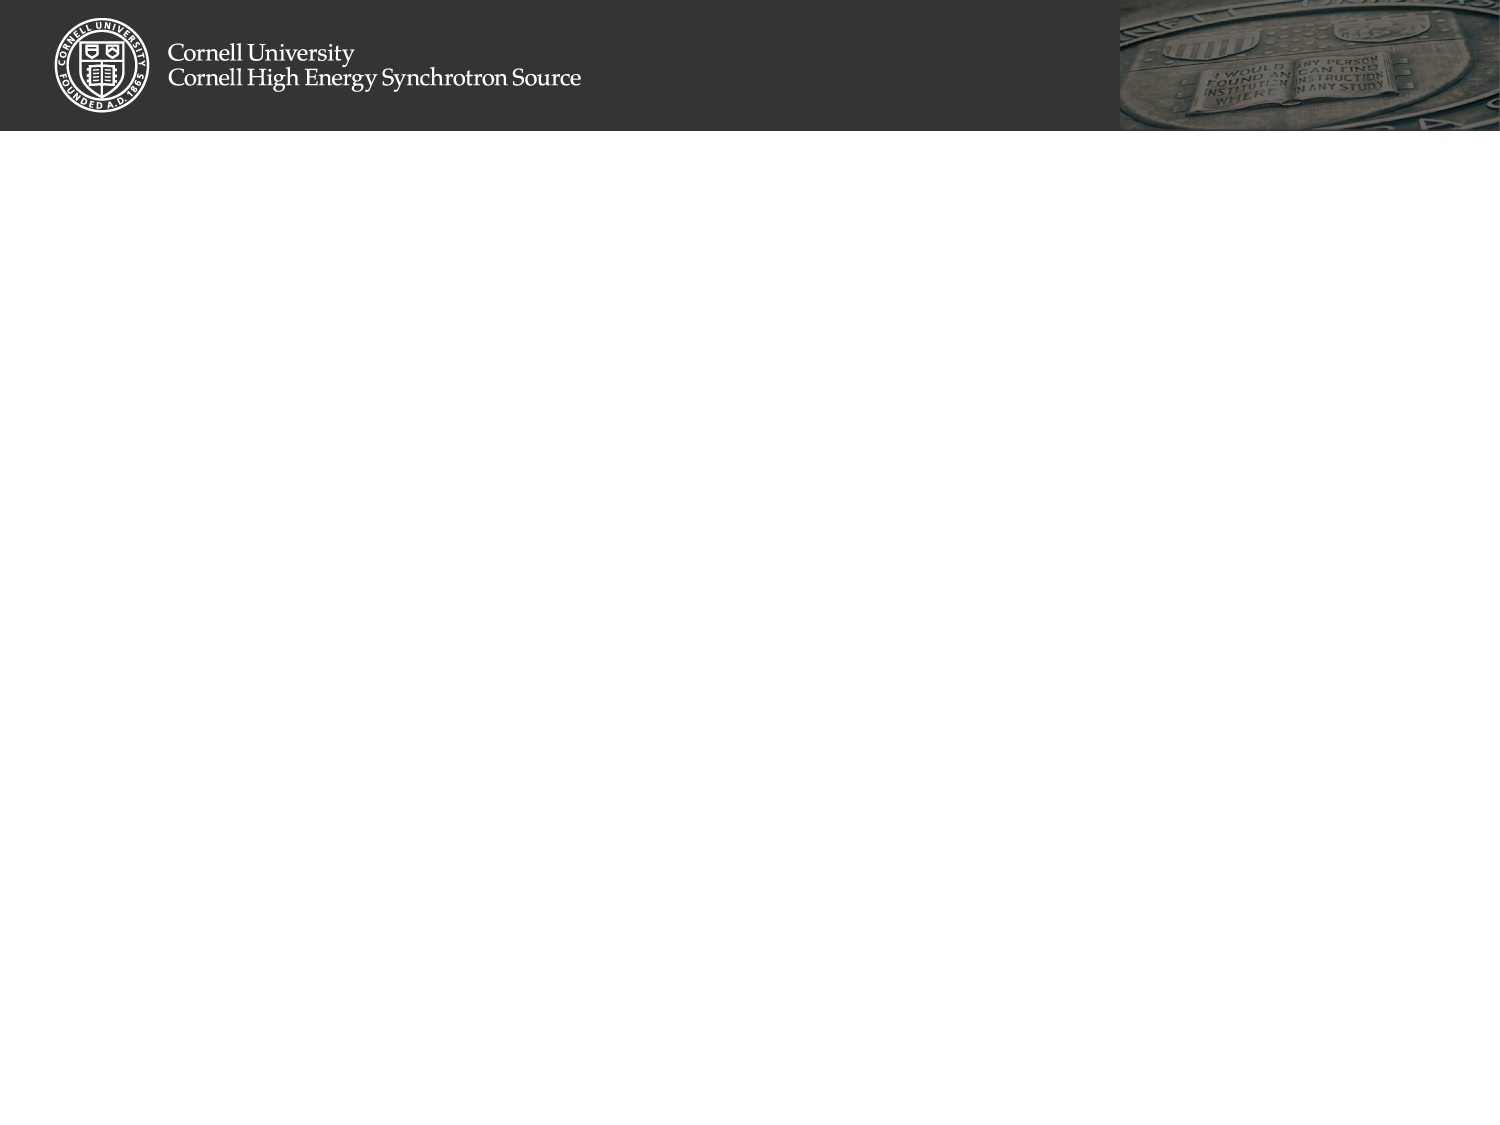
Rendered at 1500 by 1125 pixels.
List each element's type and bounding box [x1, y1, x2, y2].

picture [0, 0, 1500, 131]
